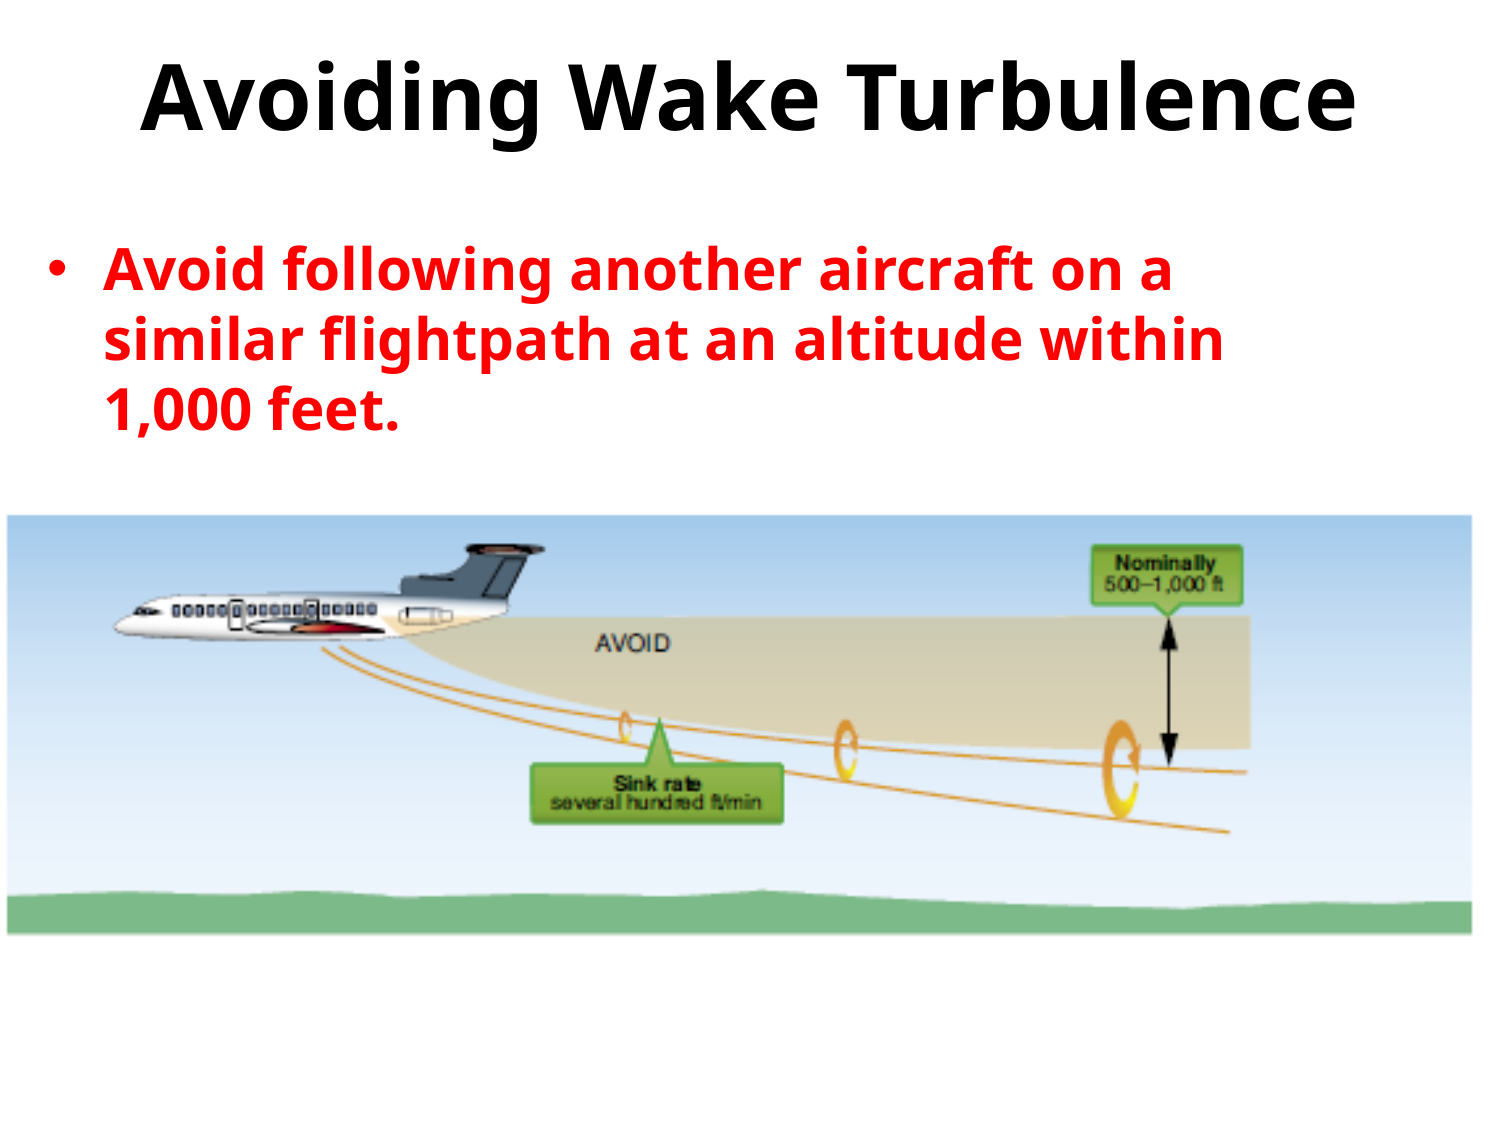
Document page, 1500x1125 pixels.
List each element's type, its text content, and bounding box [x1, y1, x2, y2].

picture [0, 487, 1499, 947]
text_box Avoid following another aircraft on a similar flightpath at an altitude within 1,000 feet. [32, 224, 1400, 450]
text_box Avoiding Wake Turbulence [74, 0, 1425, 188]
